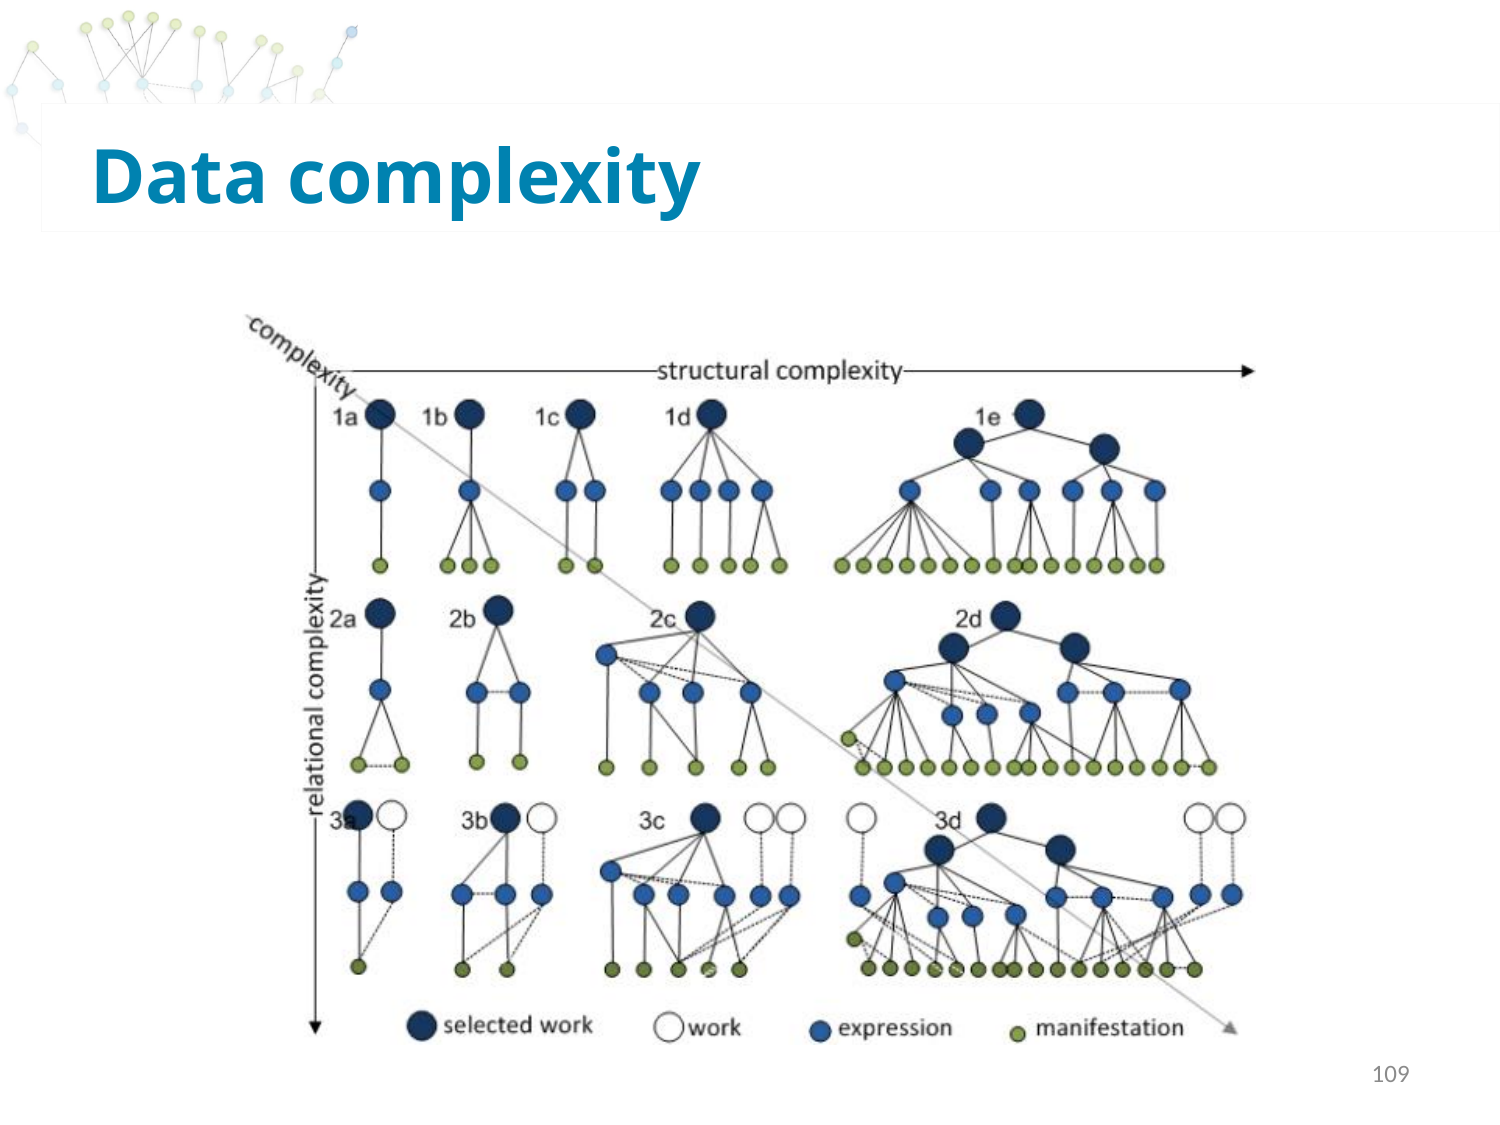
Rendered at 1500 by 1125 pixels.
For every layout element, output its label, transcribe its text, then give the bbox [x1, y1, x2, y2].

picture [0, 2, 358, 197]
title Data complexity [75, 79, 1425, 268]
slide_number 109 [1074, 1042, 1425, 1103]
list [241, 302, 1257, 1046]
